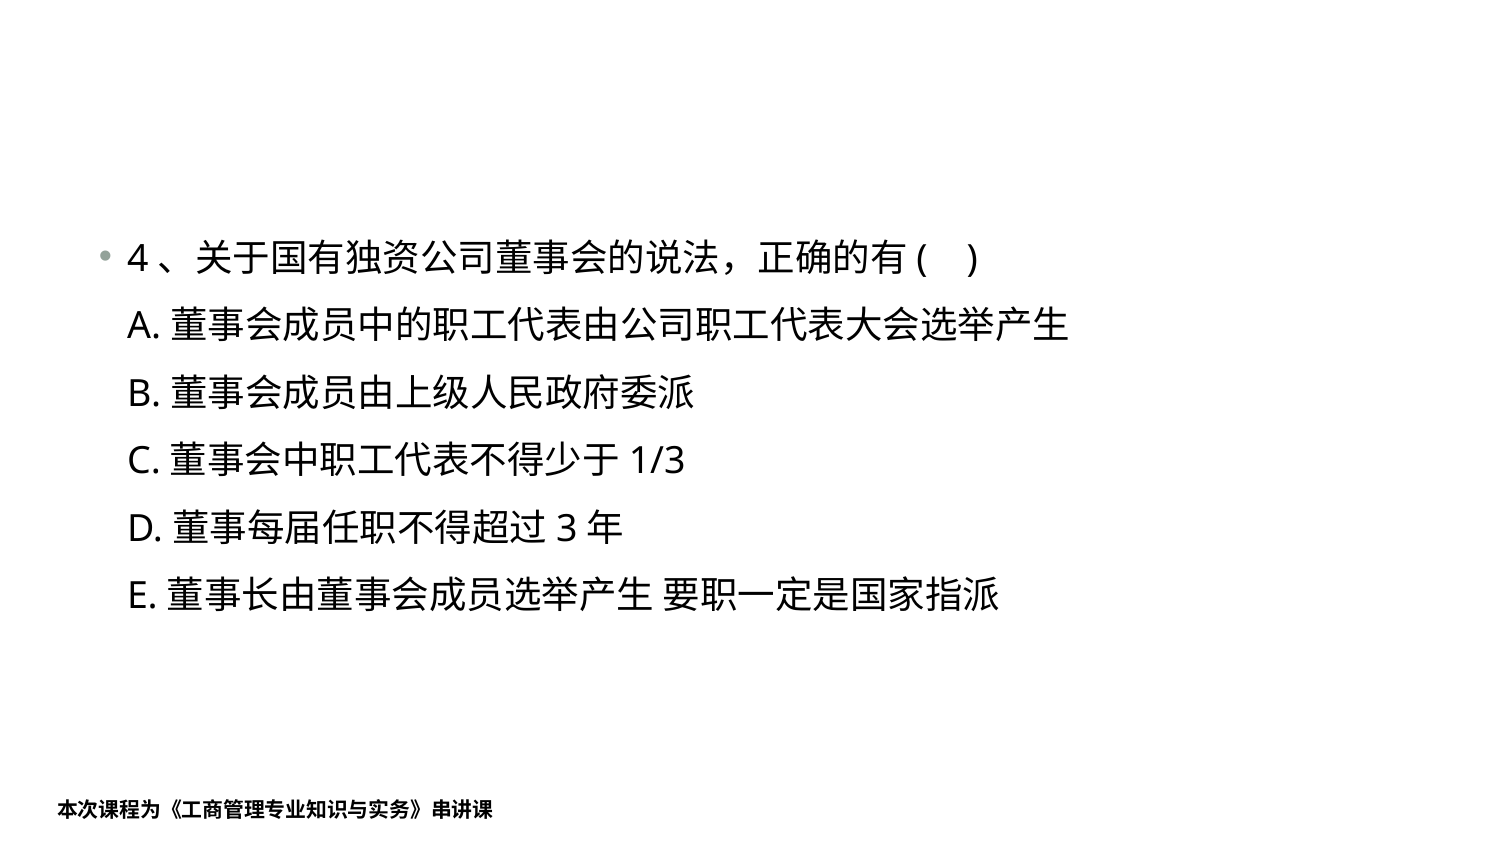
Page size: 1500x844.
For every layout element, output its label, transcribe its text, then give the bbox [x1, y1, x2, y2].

list 4、关于国有独资公司董事会的说法，正确的有( ) A.董事会成员中的职工代表由公司职工代表大会选举产生 B.董事会成员由上级人民政府委派 C.董事会中职工代表不得少于1/3 D.董事每届任职不得超过3年 E.董事长由董事会成员选举产生 要职一定是国家指派 [69, 152, 1455, 795]
